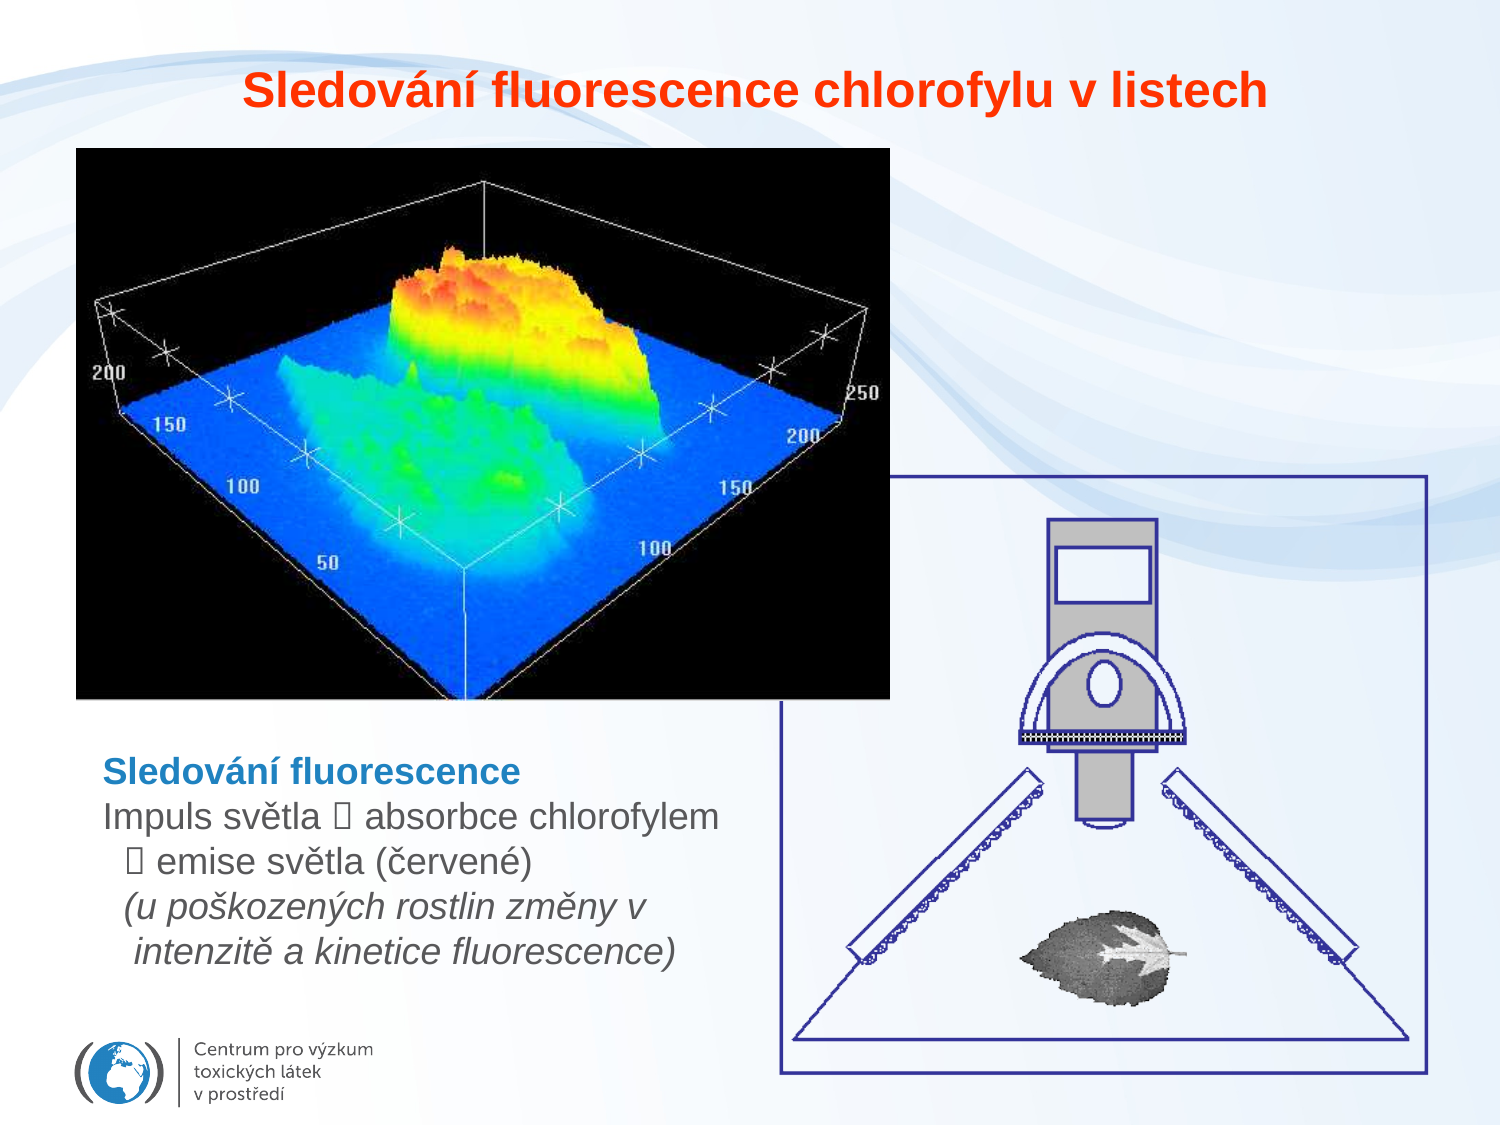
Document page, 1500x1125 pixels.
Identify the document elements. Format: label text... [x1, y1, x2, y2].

text_box Sledování fluorescence chlorofylu v listech [49, 49, 1463, 125]
text_box Sledování fluorescence Impuls světla  absorbce chlorofylem  emise světla (červené) (u poškozených rostlin změny v intenzitě a kinetice fluorescence) [87, 739, 735, 980]
picture [0, 0, 1500, 1125]
